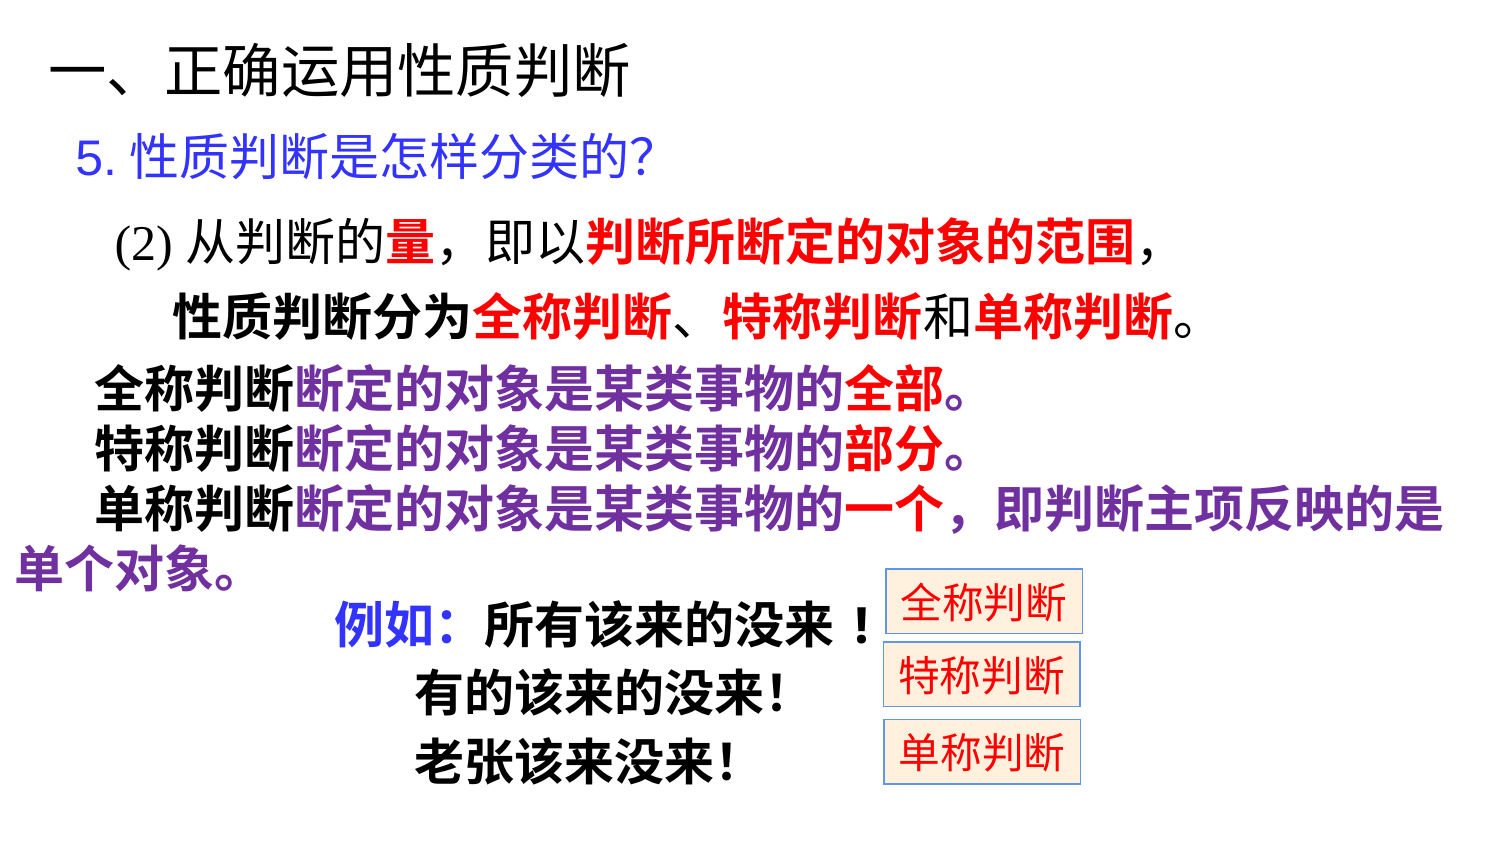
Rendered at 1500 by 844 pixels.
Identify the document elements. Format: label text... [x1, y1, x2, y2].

text_box 5.性质判断是怎样分类的？ [60, 118, 694, 188]
text_box (2)从判断的量，即以判断所断定的对象的范围， 性质判断分为全称判断、特称判断和单称判断。 [0, 188, 1500, 350]
text_box 特称判断 [883, 641, 1081, 707]
text_box 例如：所有该来的没来! 有的该来的没来！ 老张该来没来！ [319, 605, 892, 798]
text_box 单称判断 [883, 719, 1081, 785]
text_box 全称判断 [885, 568, 1083, 634]
text_box 全称判断断定的对象是某类事物的全部。 特称判断断定的对象是某类事物的部分。 单称判断断定的对象是某类事物的一个，即判断主项反映的是单个对象。 [0, 350, 1500, 605]
text_box 一、正确运用性质判断 [33, 27, 646, 112]
